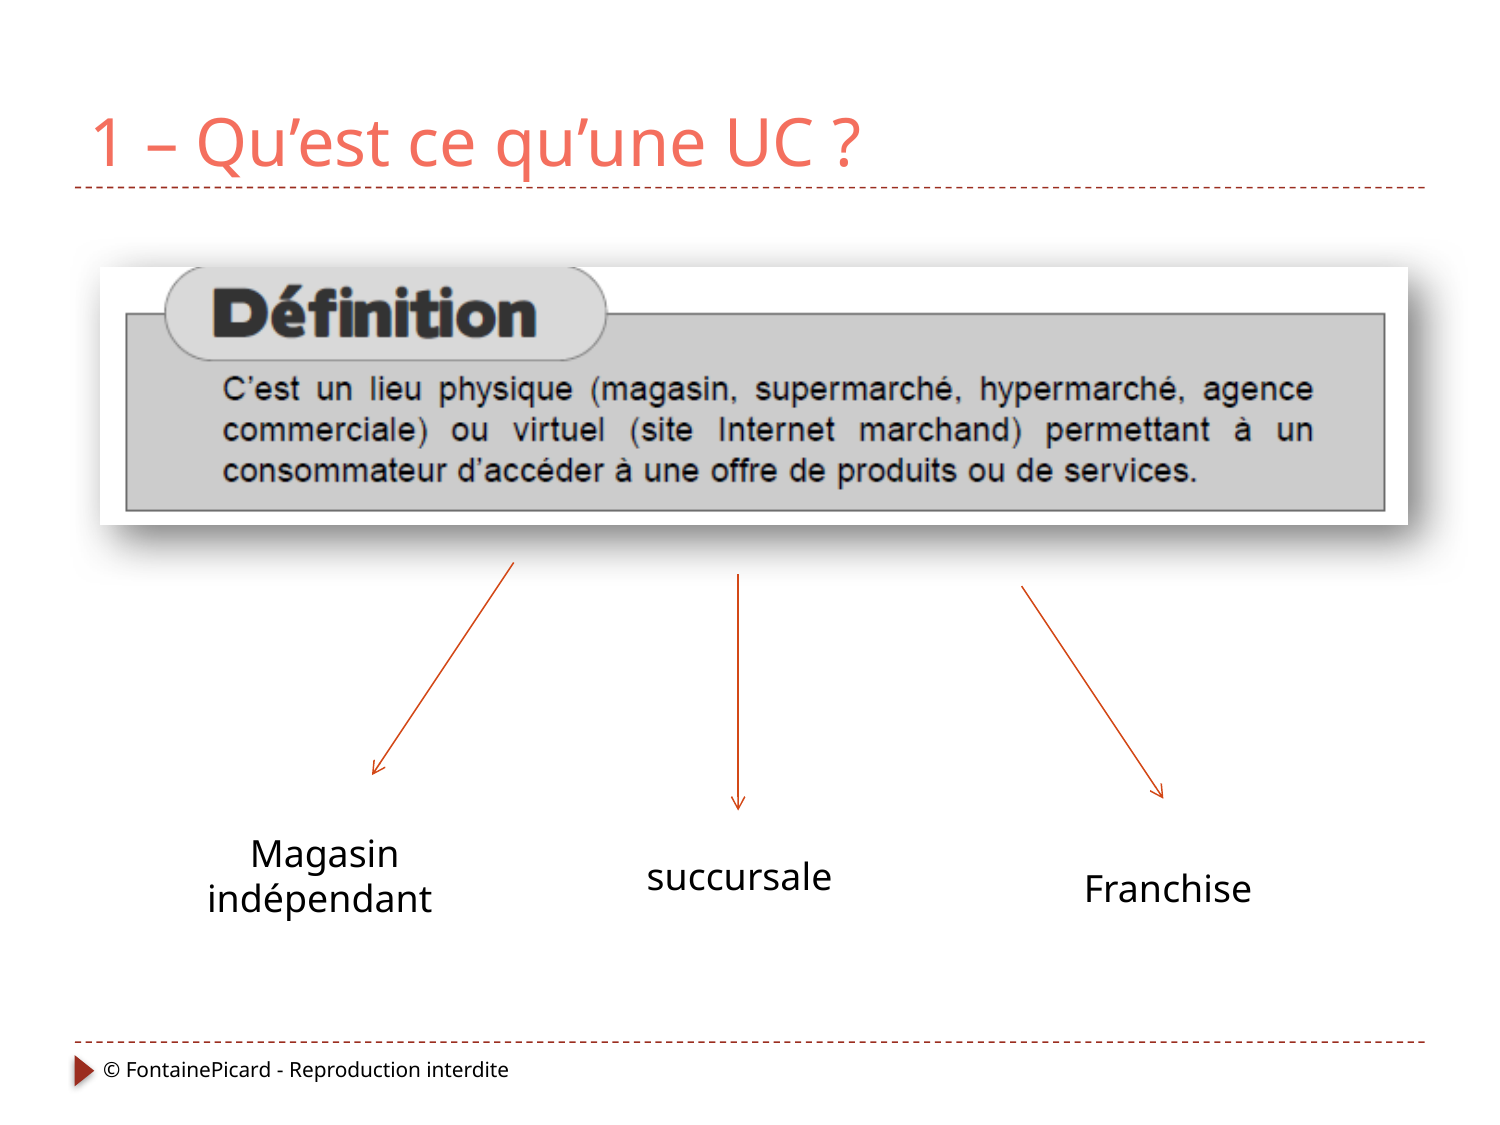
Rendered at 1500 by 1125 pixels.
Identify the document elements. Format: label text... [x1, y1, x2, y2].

picture [100, 266, 1409, 525]
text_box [1021, 585, 1164, 799]
text_box succursale [631, 845, 916, 906]
title 1 – Qu’est ce qu’une UC ? [75, 24, 1425, 188]
text_box Franchise [1068, 857, 1294, 918]
text_box © FontainePicard - Reproduction interdite [88, 1049, 1022, 1089]
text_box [371, 562, 514, 776]
text_box Magasin indépendant [171, 822, 479, 927]
